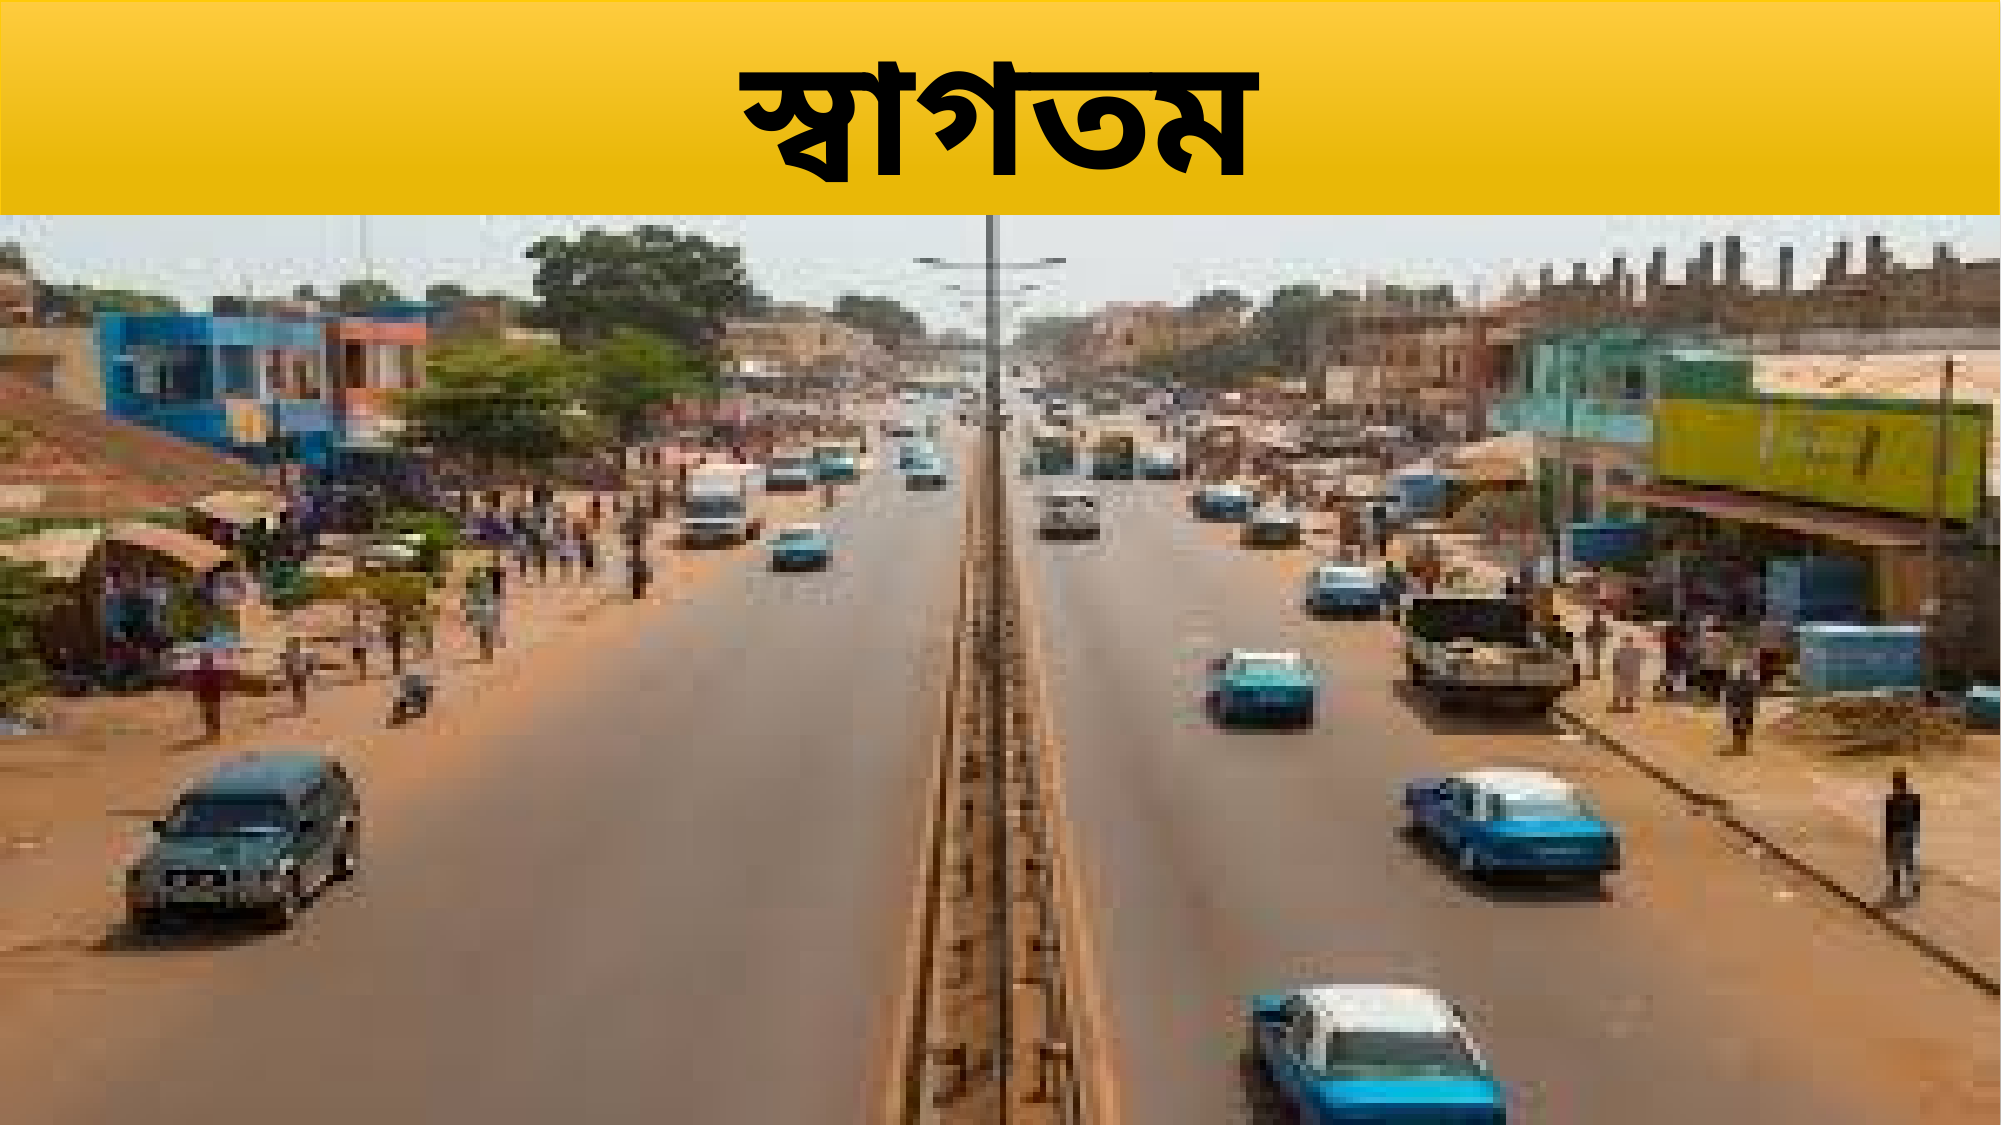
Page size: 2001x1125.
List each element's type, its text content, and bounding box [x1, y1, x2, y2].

title স্বাগতম [0, 0, 2000, 213]
picture [0, 215, 2000, 1125]
